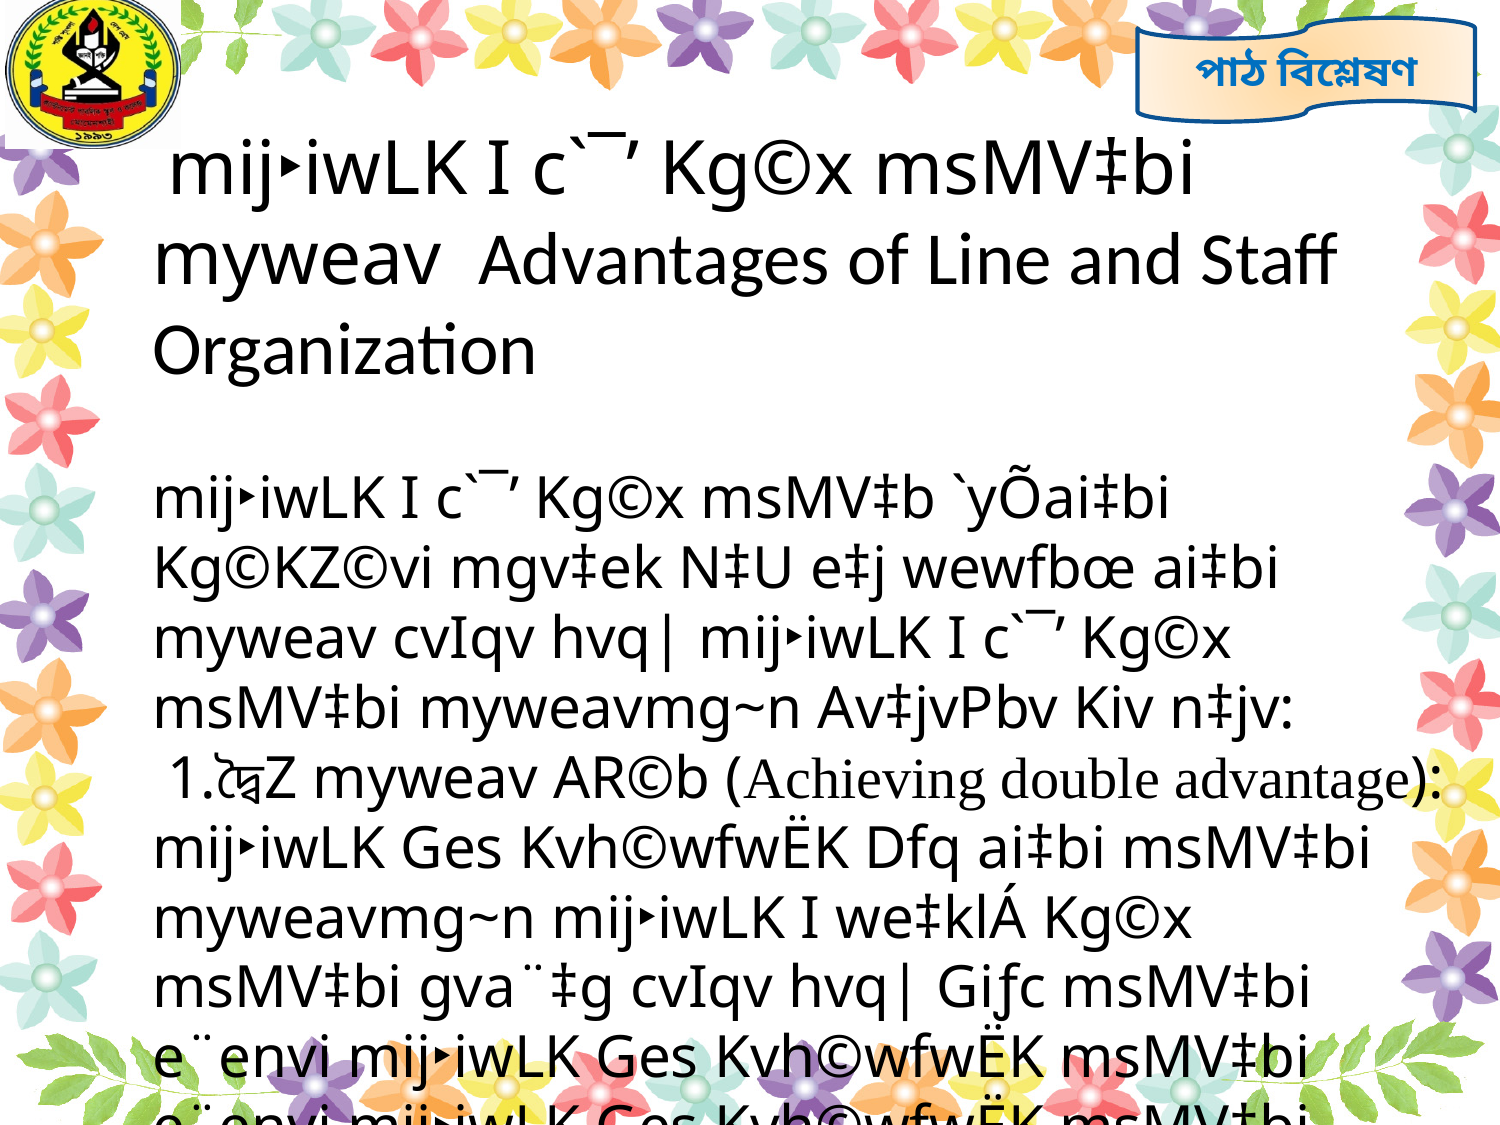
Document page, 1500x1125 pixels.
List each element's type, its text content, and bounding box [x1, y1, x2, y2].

picture [0, 0, 1500, 1125]
text_box mij‣iwLK I c`¯’ Kg©x msMV‡bi myweav Advantages of Line and Staff Organization mij‣iwLK I c`¯’ Kg©x msMV‡b `yÕai‡bi Kg©KZ©vi mgv‡ek N‡U e‡j wewfbœ ai‡bi myweav cvIqv hvq| mij‣iwLK I c`¯’ Kg©x msMV‡bi myweavmg~n Av‡jvPbv Kiv n‡jv: 1.দ্বৈZ myweav AR©b (Achieving double advantage): mij‣iwLK Ges Kvh©wfwËK Dfq ai‡bi msMV‡bi myweavmg~n mij‣iwLK I we‡klÁ Kg©x msMV‡bi gva¨‡g cvIqv hvq| Giƒc msMV‡bi e¨envi mij‣iwLK Ges Kvh©wfwËK msMV‡bi e¨envi mij‣iwLK Ges Kvh©wfwËK msMV‡bi Amyweav `~ixKi‡Y mnvqZv K‡i| [137, 112, 1463, 1125]
text_box পাঠ বিশ্লেষণ [1137, 17, 1476, 122]
